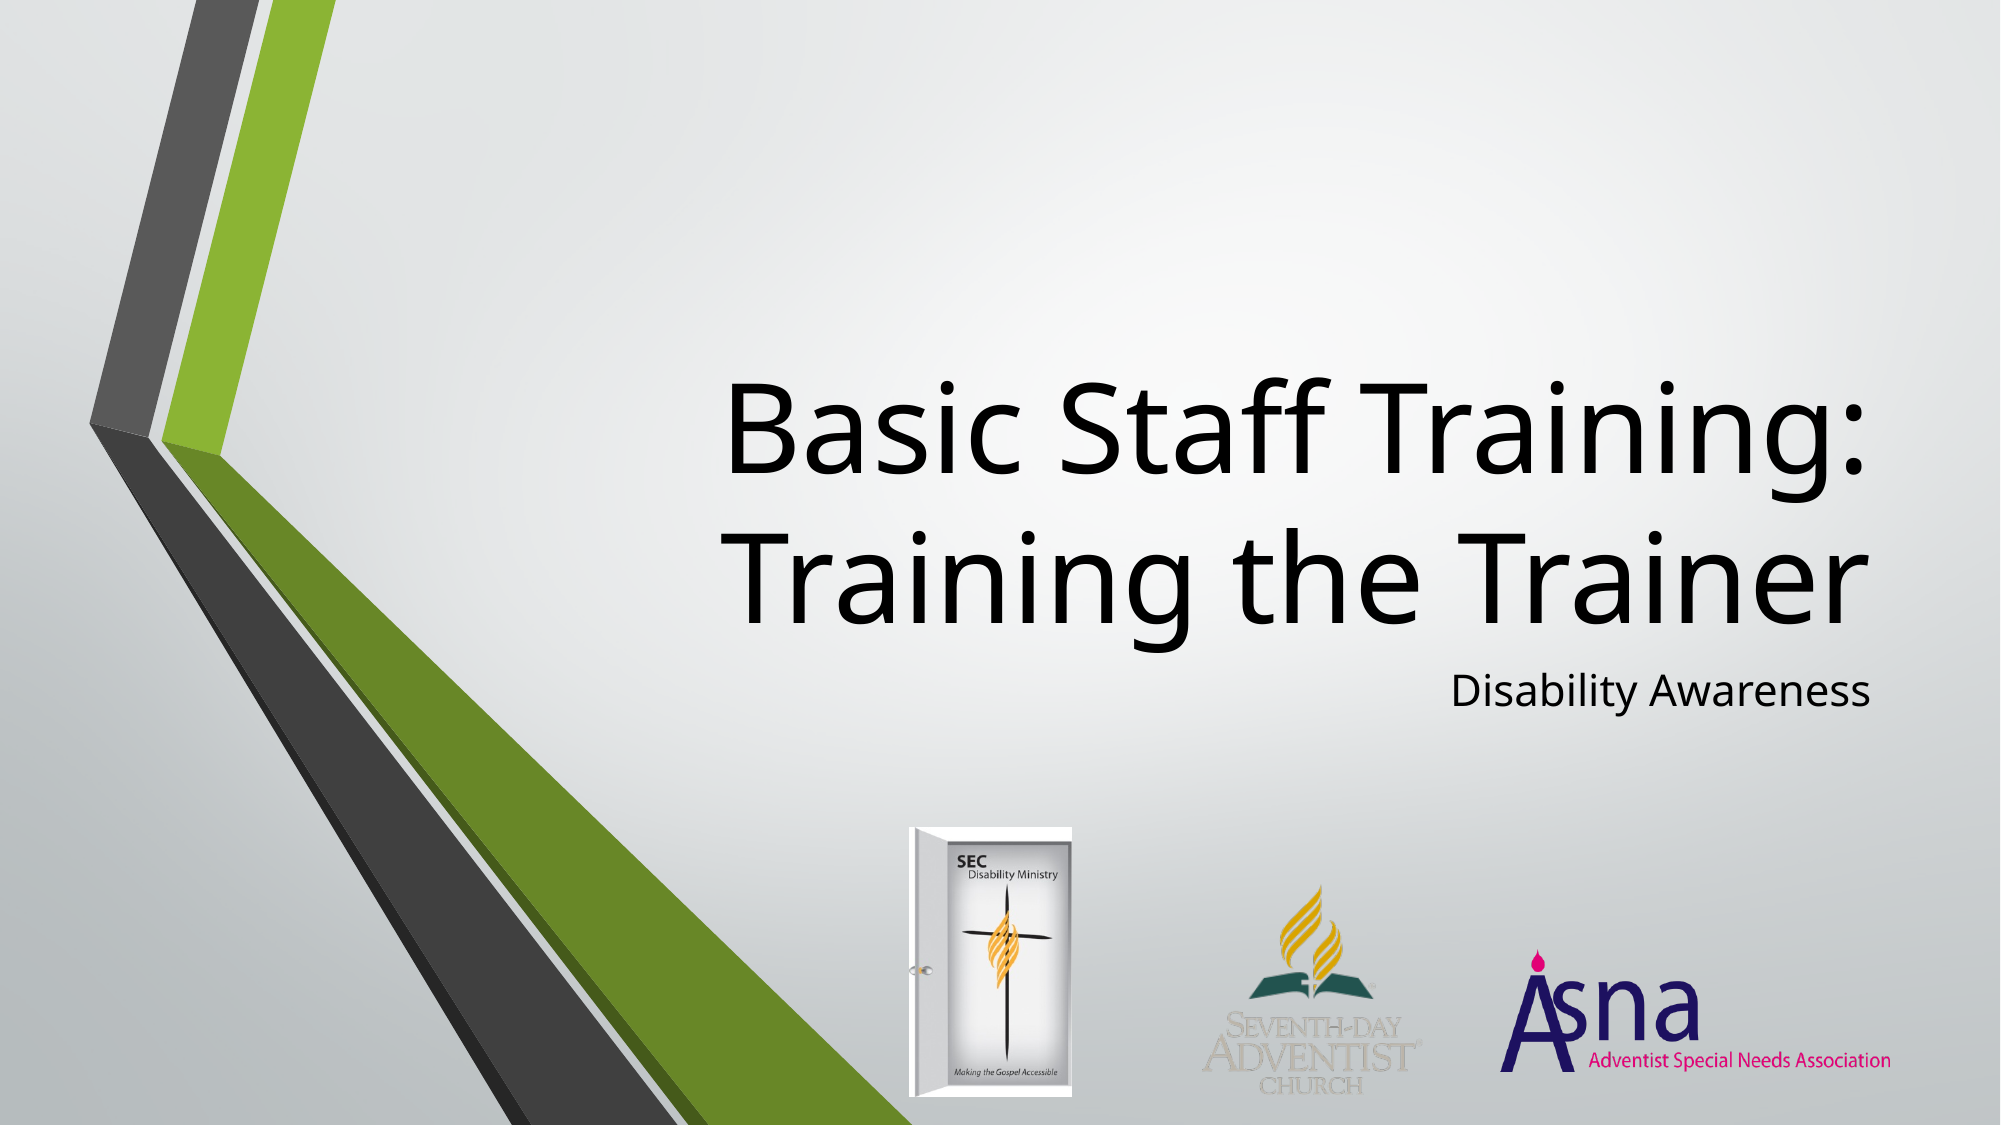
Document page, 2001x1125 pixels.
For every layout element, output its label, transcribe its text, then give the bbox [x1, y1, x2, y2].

title Basic Staff Training: Training the Trainer [480, 226, 1887, 656]
picture [908, 826, 1073, 1097]
picture [1500, 949, 1890, 1072]
picture [1201, 883, 1423, 1095]
subtitle Disability Awareness [740, 655, 1887, 884]
